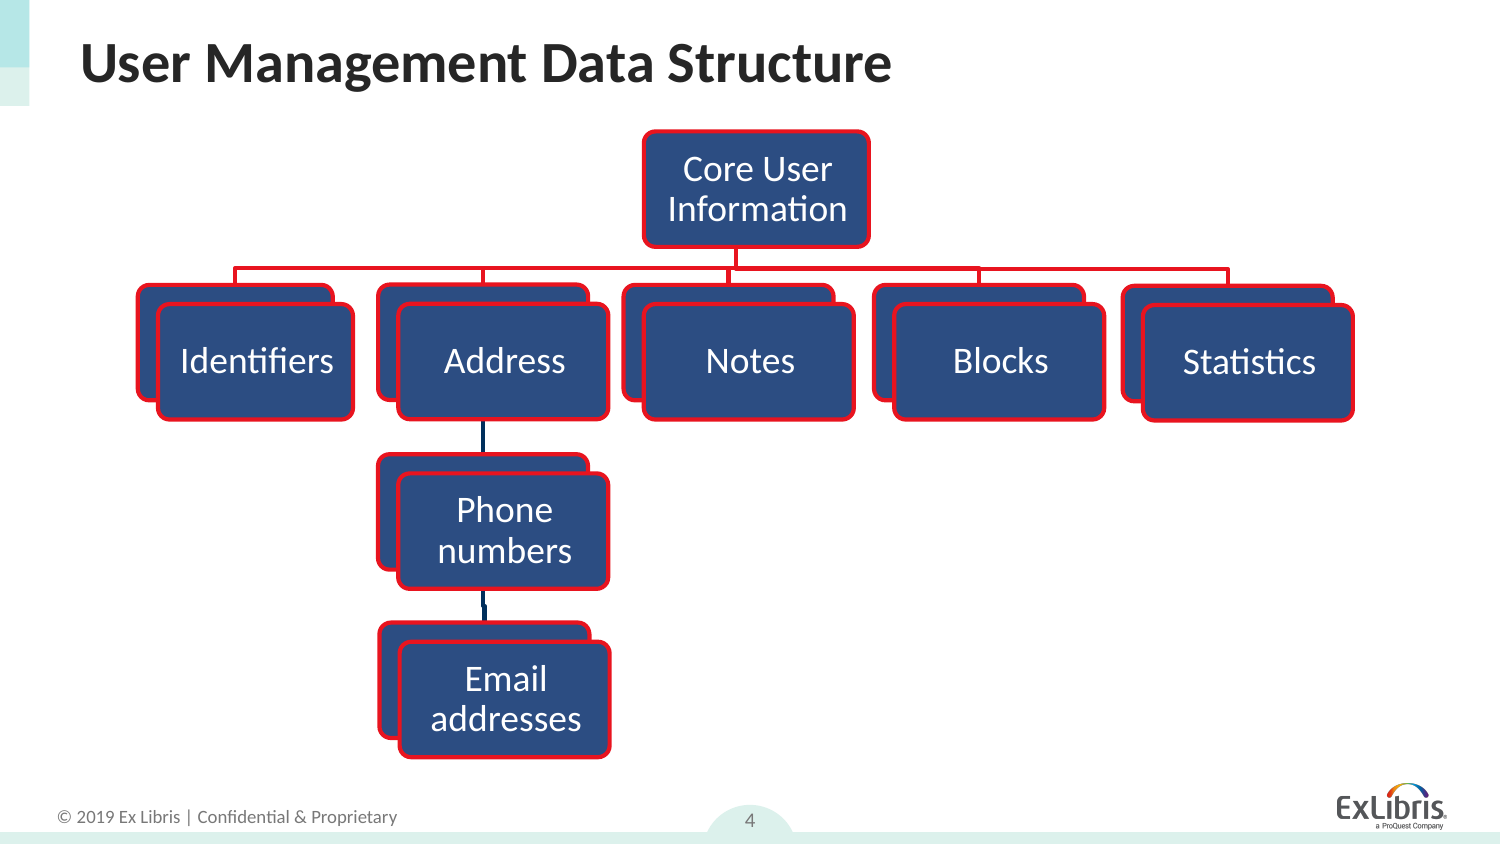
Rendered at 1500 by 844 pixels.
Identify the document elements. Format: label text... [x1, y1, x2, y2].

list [63, 117, 1426, 758]
slide_number 4 [705, 789, 795, 844]
picture [1337, 783, 1447, 830]
title User Management Data Structure [64, 11, 1447, 107]
